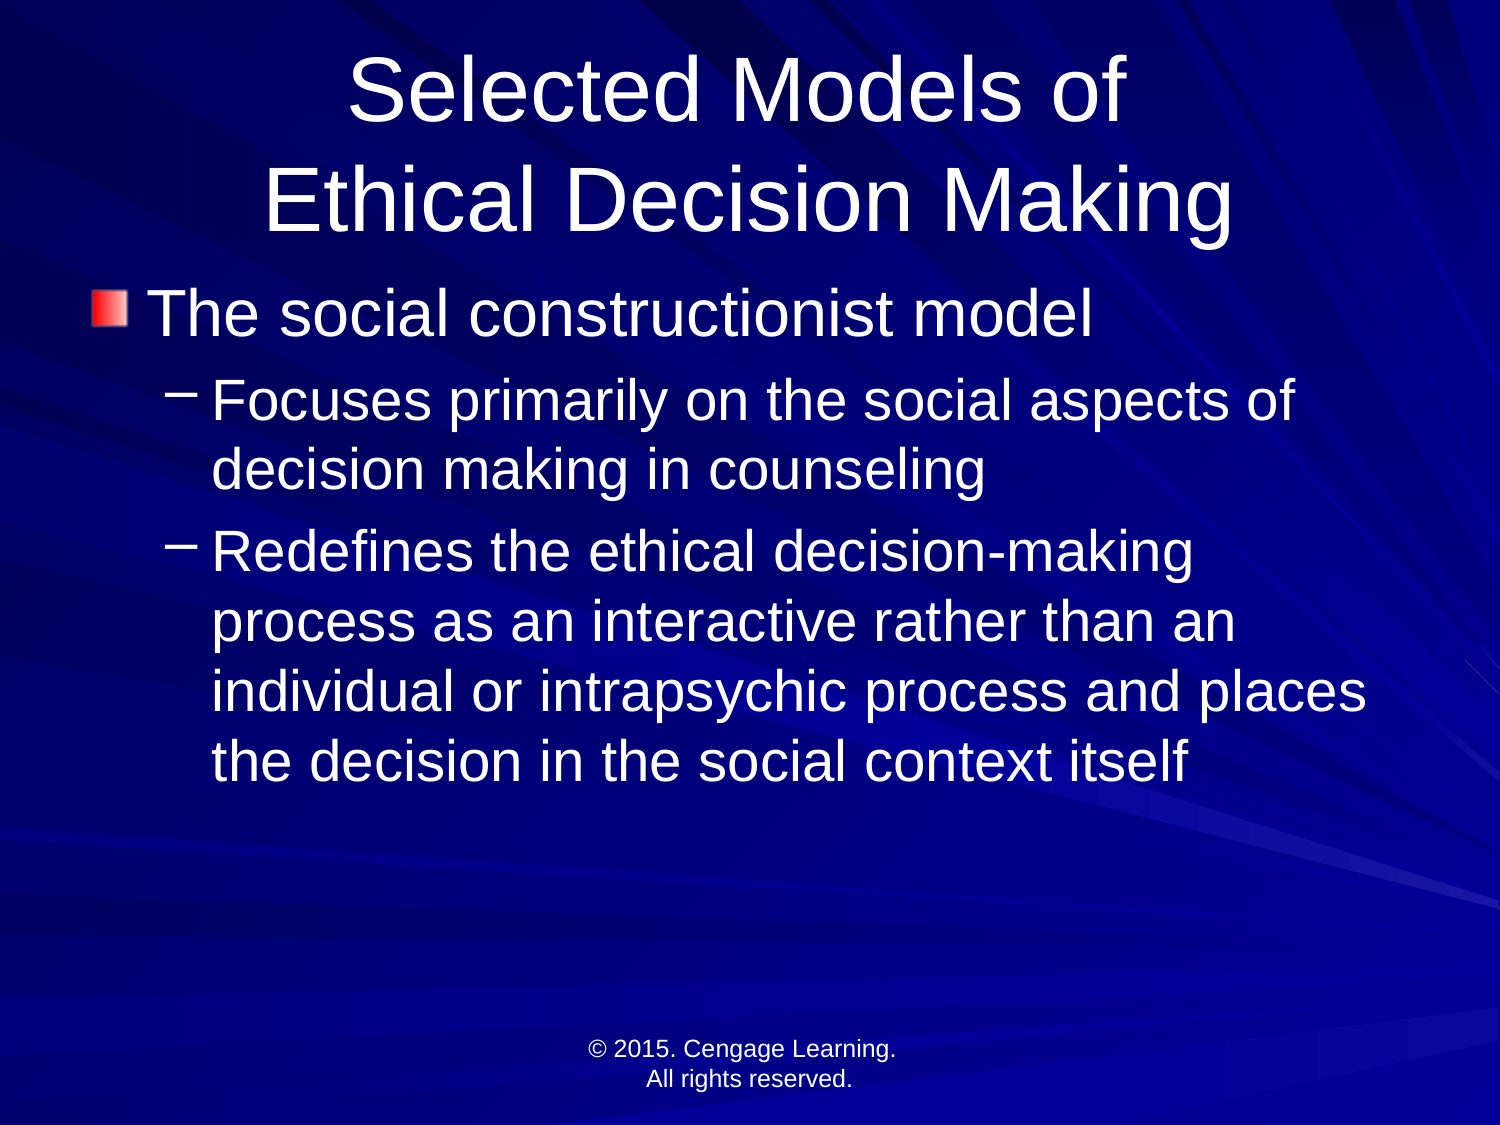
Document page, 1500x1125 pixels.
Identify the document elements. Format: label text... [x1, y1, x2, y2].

list The social constructionist model Focuses primarily on the social aspects of decision making in counseling Redefines the ethical decision-making process as an interactive rather than an individual or intrapsychic process and places the decision in the social context itself [74, 262, 1426, 1006]
footer © 2015. Cengage Learning. All rights reserved. [512, 1024, 988, 1101]
picture [90, 288, 132, 331]
title Selected Models of Ethical Decision Making [74, 45, 1426, 234]
